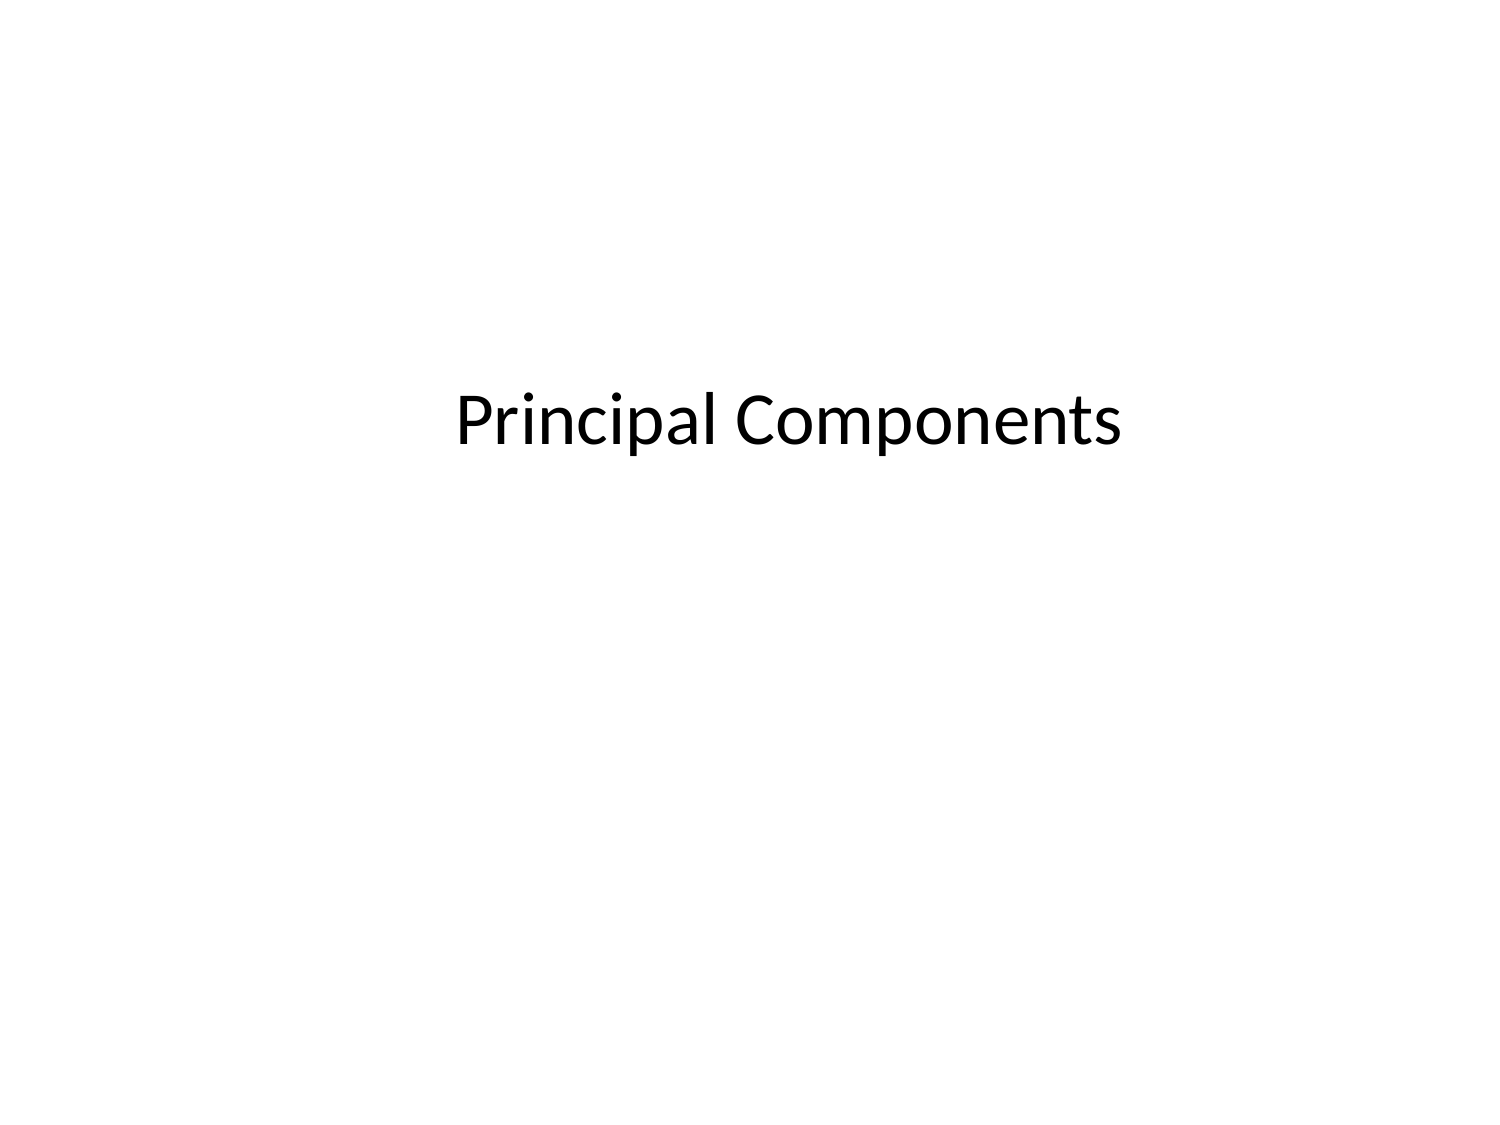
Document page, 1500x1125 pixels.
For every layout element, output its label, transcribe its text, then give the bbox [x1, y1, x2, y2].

text_box Principal Components [440, 362, 1139, 468]
